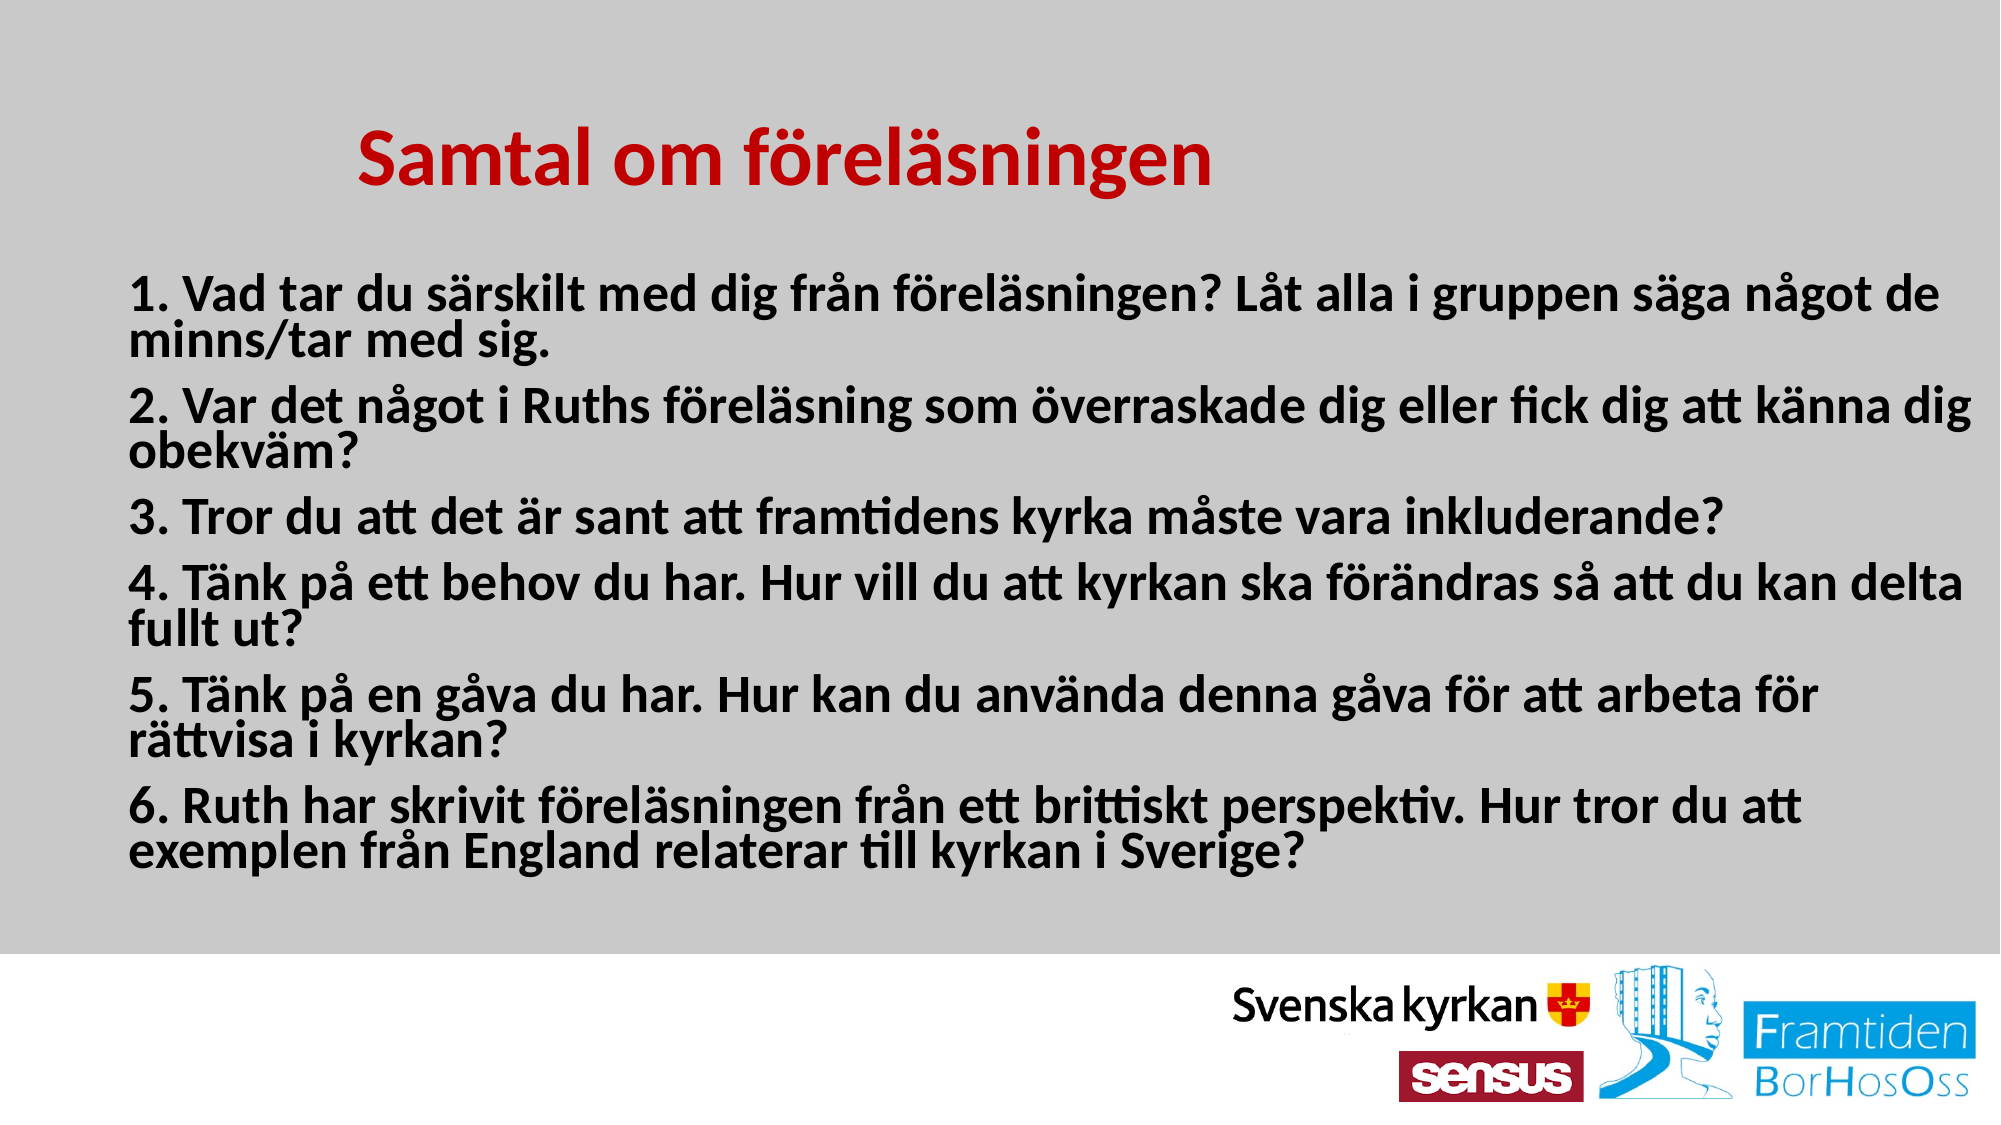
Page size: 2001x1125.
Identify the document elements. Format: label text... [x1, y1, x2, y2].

subtitle 1. Vad tar du särskilt med dig från föreläsningen? Låt alla i gruppen säga något de minns/tar med sig. 2. Var det något i Ruths föreläsning som överraskade dig eller fick dig att känna dig obekväm? 3. Tror du att det är sant att framtidens kyrka måste vara inkluderande? 4. Tänk på ett behov du har. Hur vill du att kyrkan ska förändras så att du kan delta fullt ut? 5. Tänk på en gåva du har. Hur kan du använda denna gåva för att arbeta för rättvisa i kyrkan? 6. Ruth har skrivit föreläsningen från ett brittiskt perspektiv. Hur tror du att exemplen från England relaterar till kyrkan i Sverige? [113, 268, 2000, 958]
title Samtal om föreläsningen [0, 23, 1741, 211]
text_box [0, 0, 2000, 954]
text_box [1222, 963, 1976, 1102]
